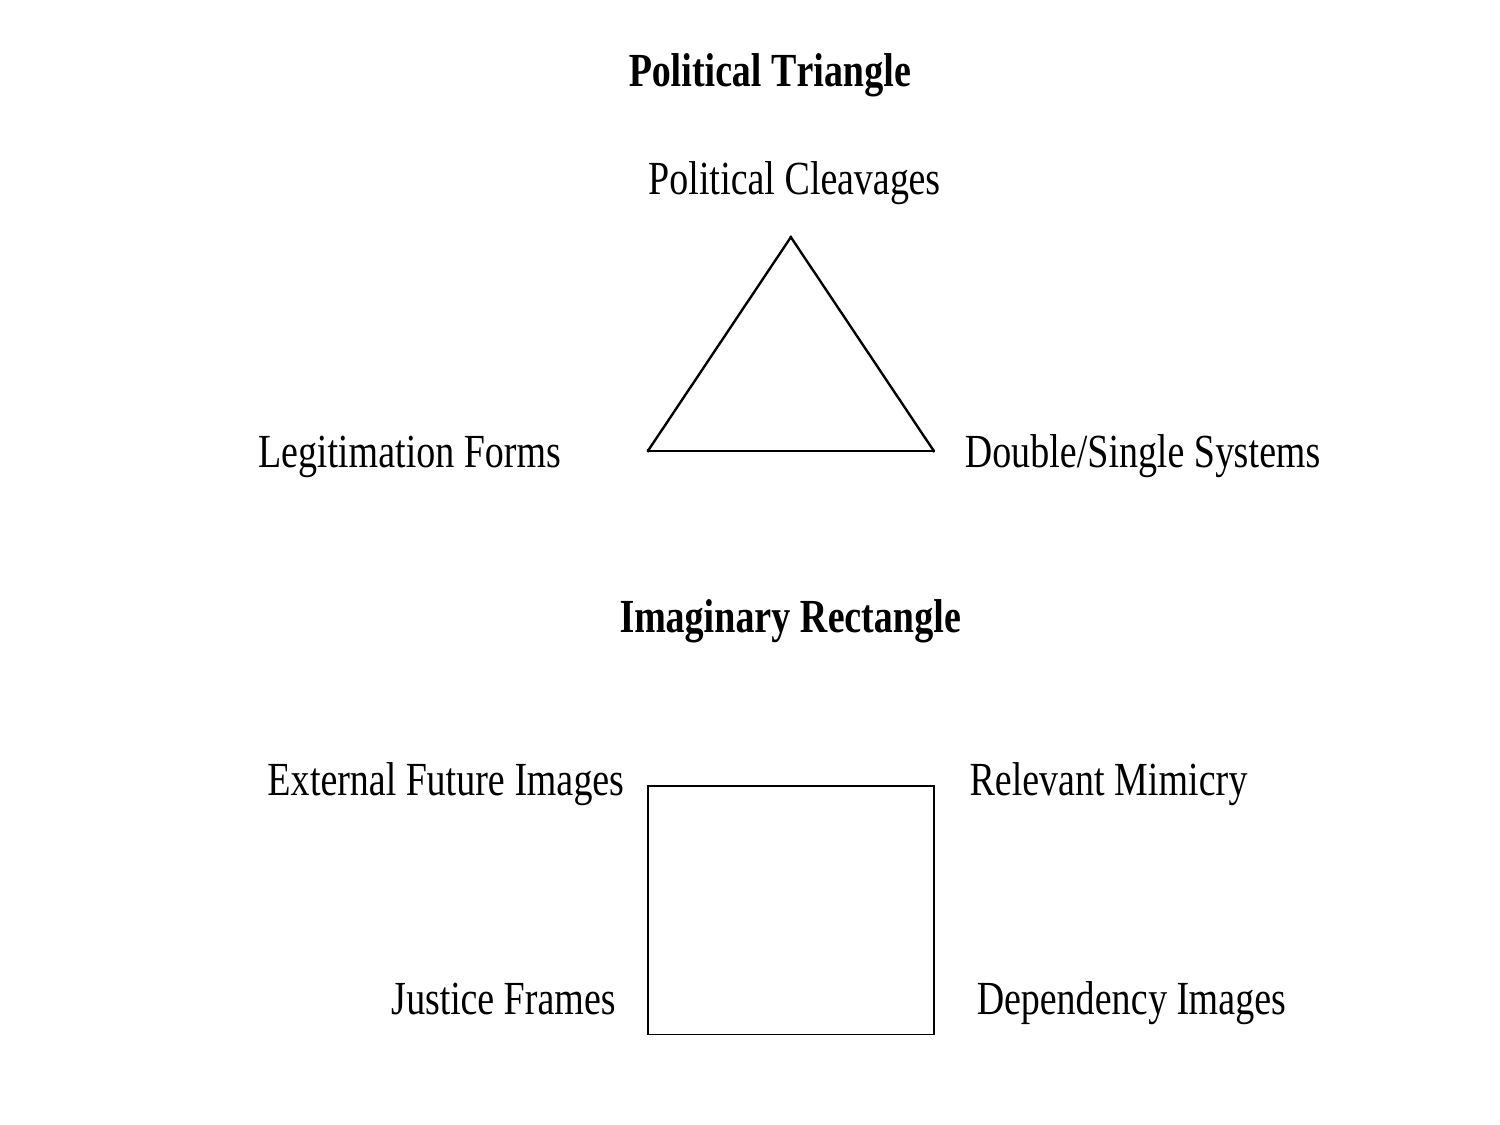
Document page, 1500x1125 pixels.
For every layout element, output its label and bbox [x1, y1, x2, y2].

list [76, 42, 1424, 1036]
